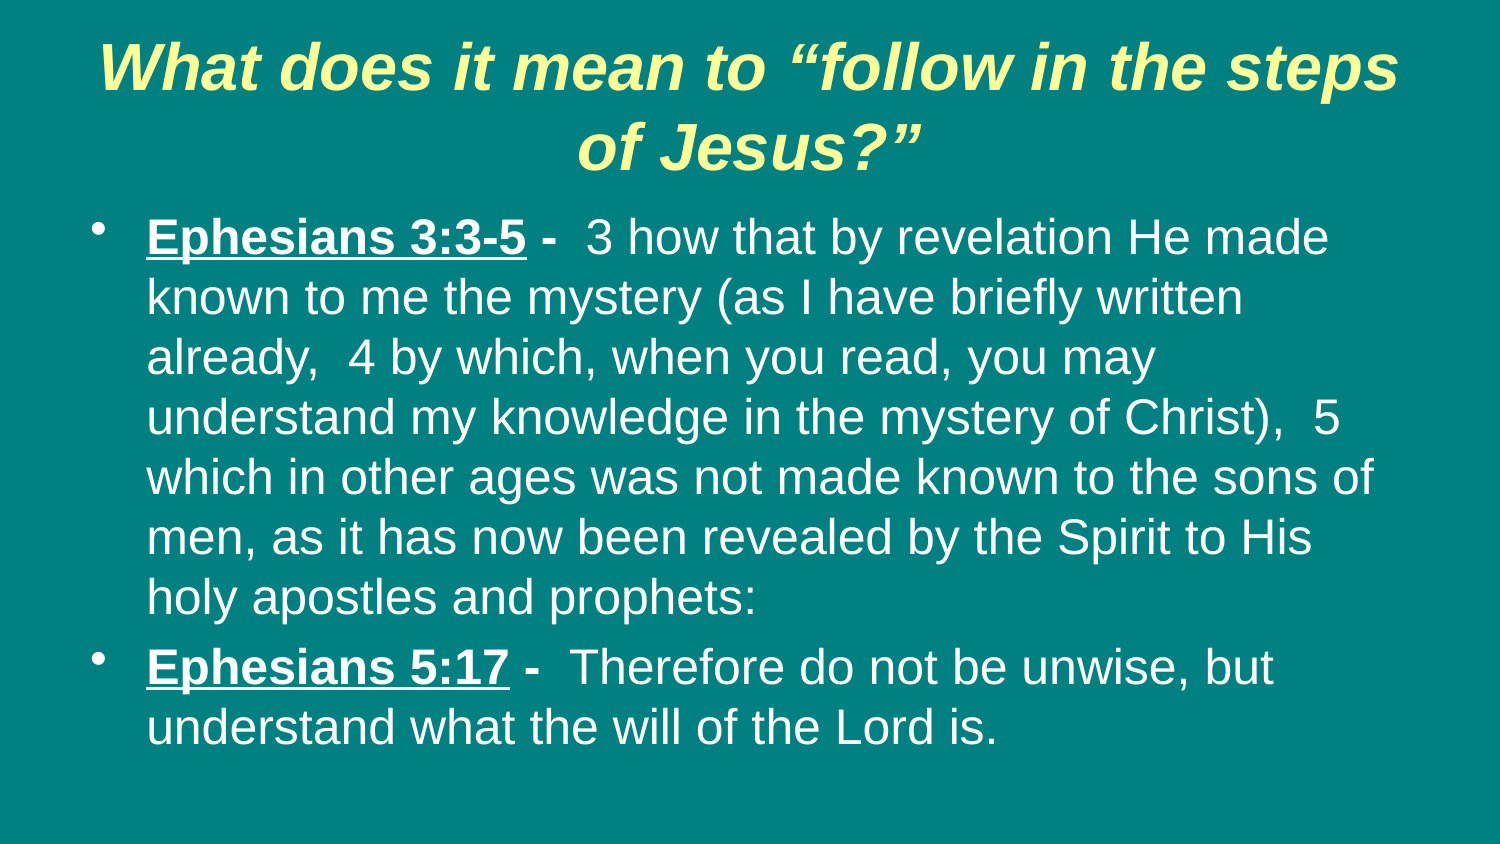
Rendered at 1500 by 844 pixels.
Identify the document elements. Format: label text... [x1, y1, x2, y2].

title What does it mean to “follow in the steps of Jesus?” [75, 33, 1425, 175]
list Ephesians 3:3-5 - 3 how that by revelation He made known to me the mystery (as I have briefly written already, 4 by which, when you read, you may understand my knowledge in the mystery of Christ), 5 which in other ages was not made known to the sons of men, as it has now been revealed by the Spirit to His holy apostles and prophets: Ephesians 5:17 - Therefore do not be unwise, but understand what the will of the Lord is. [75, 196, 1425, 754]
